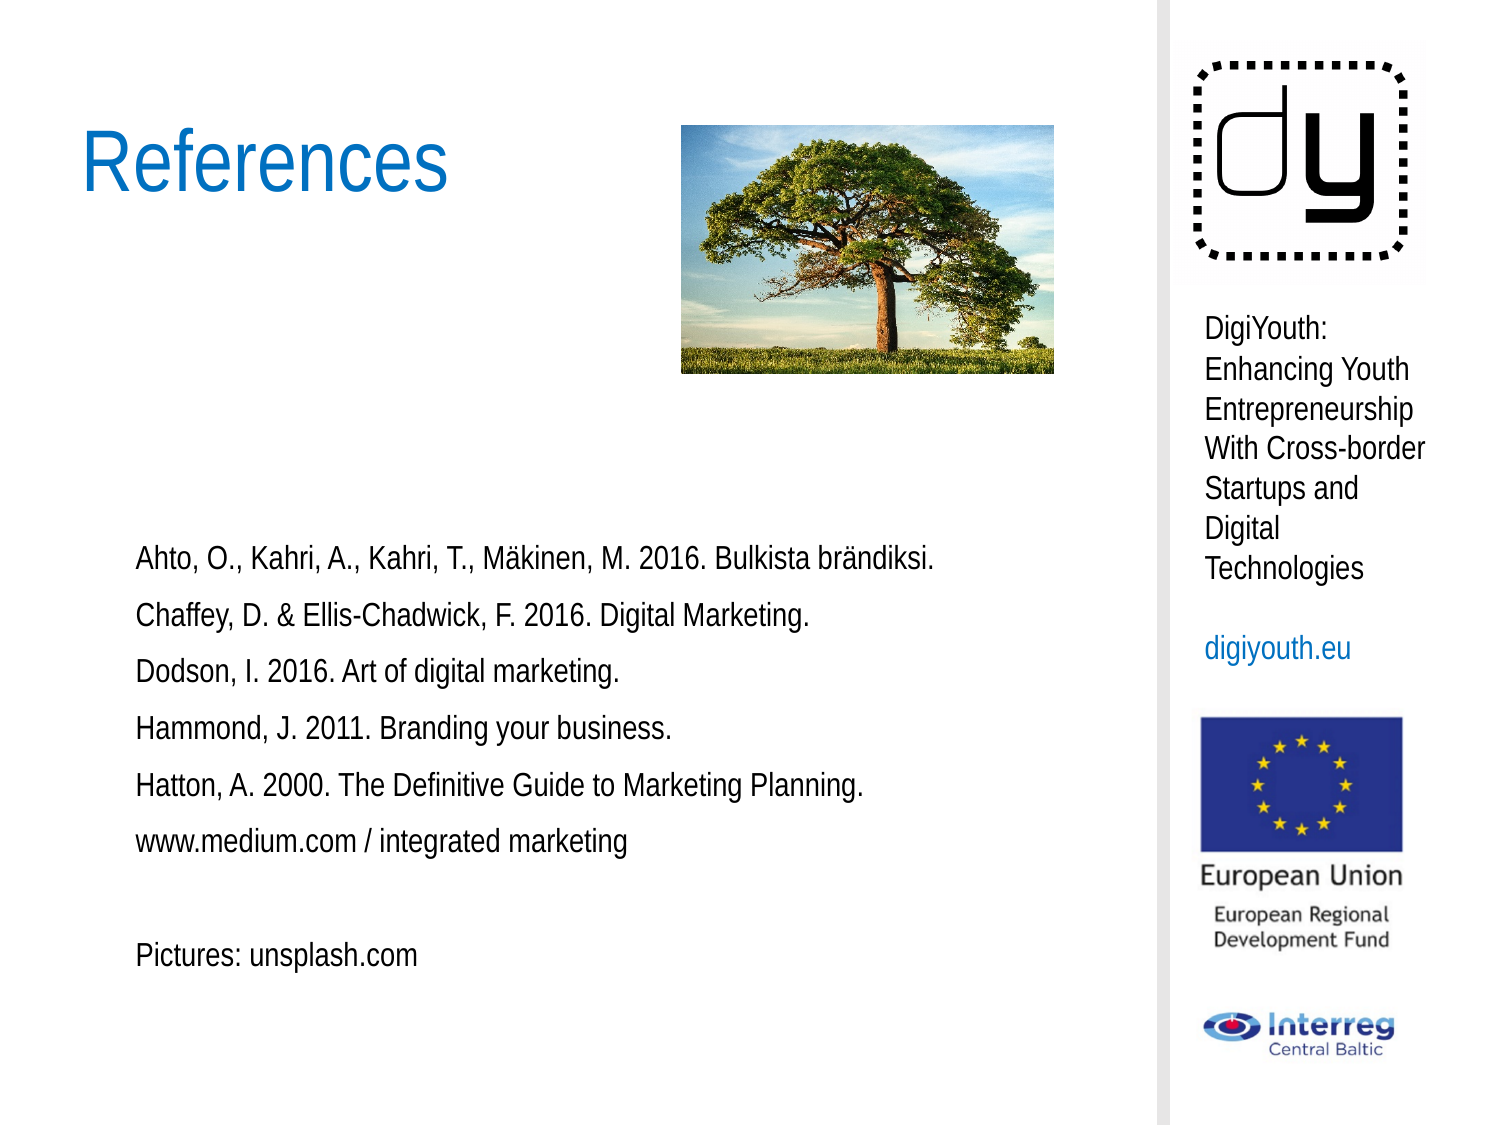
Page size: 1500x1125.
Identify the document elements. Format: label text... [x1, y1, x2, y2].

picture [681, 125, 1054, 374]
picture [1173, 40, 1426, 285]
title References [66, 54, 1110, 272]
list Ahto, O., Kahri, A., Kahri, T., Mäkinen, M. 2016. Bulkista brändiksi. Chaffey, D. & Ellis-Chadwick, F. 2016. Digital Marketing. Dodson, I. 2016. Art of digital marketing. Hammond, J. 2011. Branding your business. Hatton, A. 2000. The Definitive Guide to Marketing Planning. www.medium.com / integrated marketing Pictures: unsplash.com [120, 391, 1164, 1106]
picture [1177, 692, 1422, 1098]
